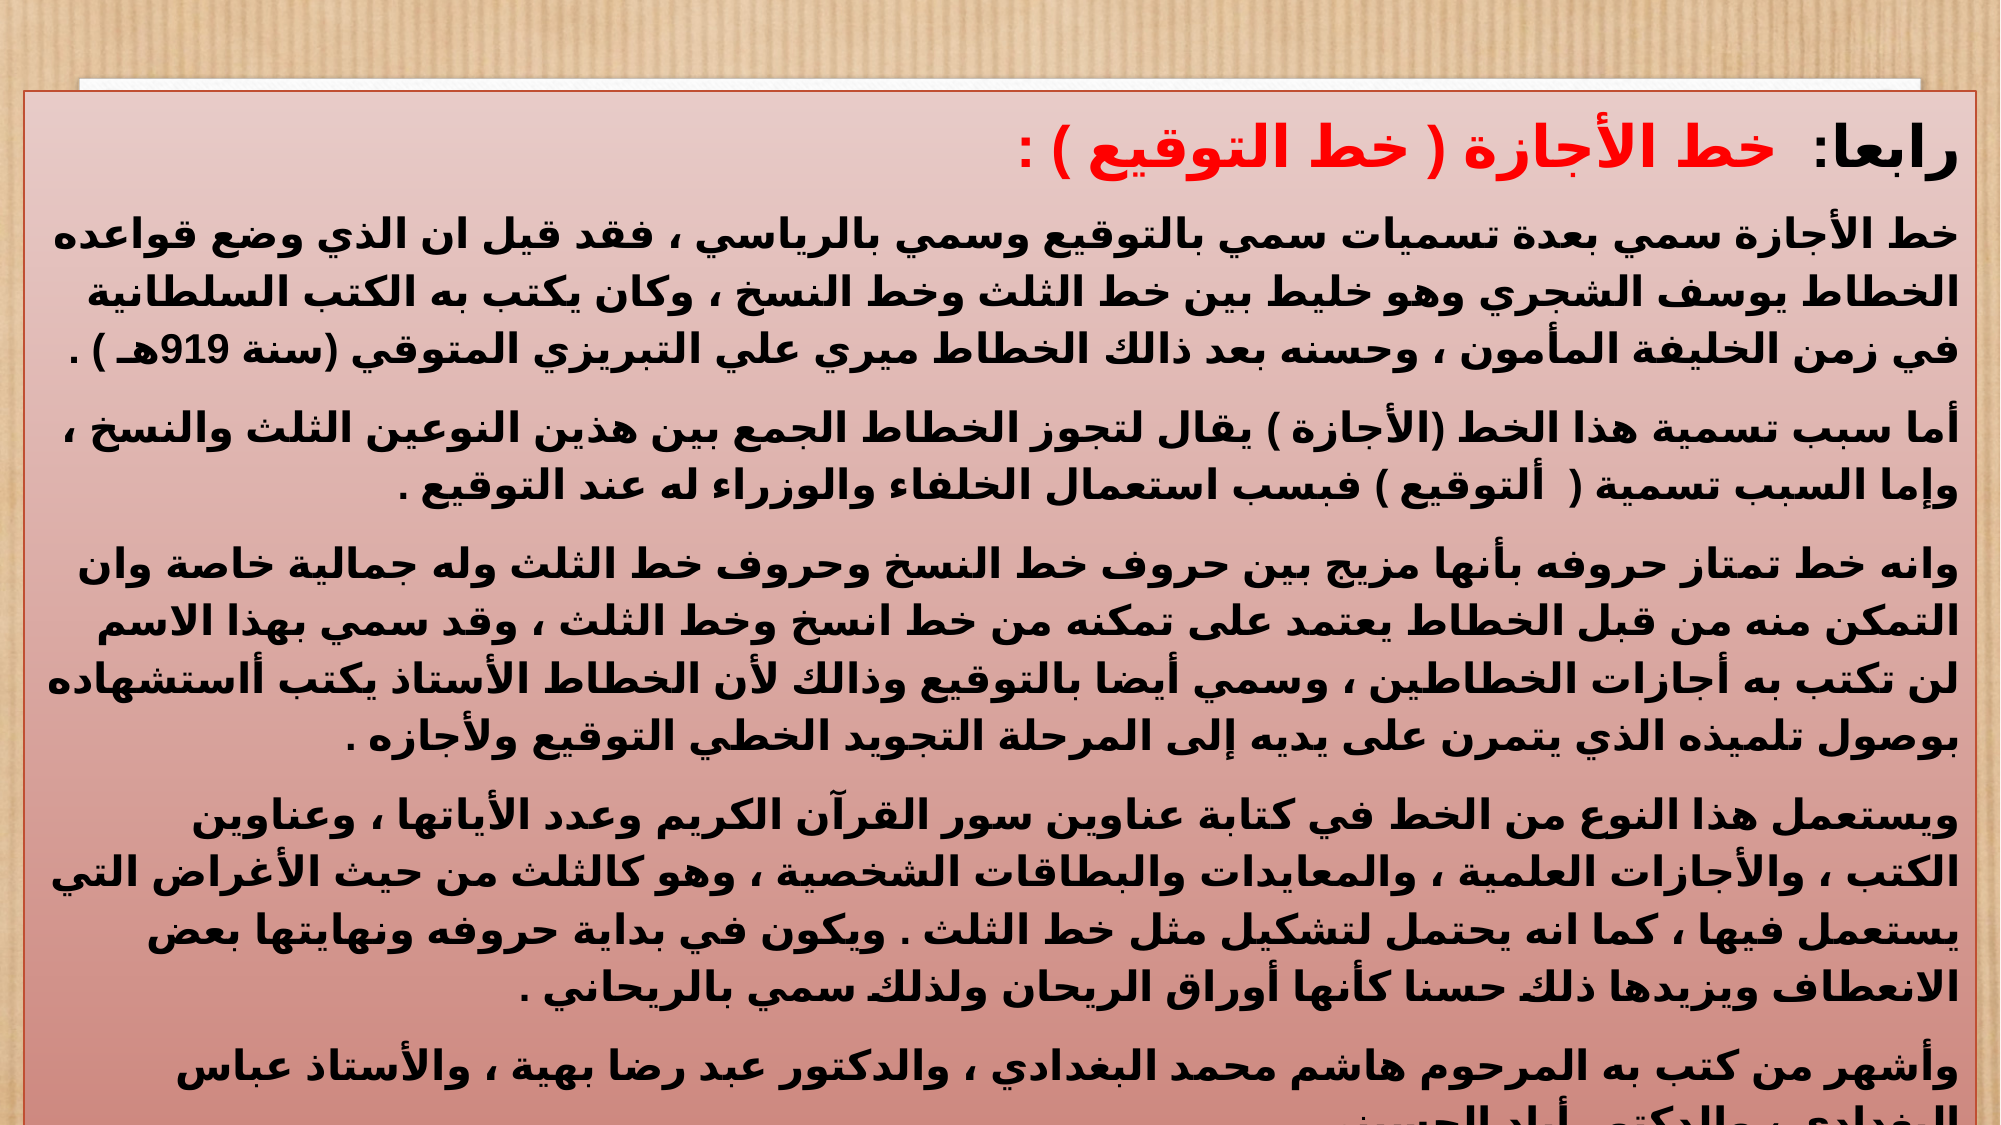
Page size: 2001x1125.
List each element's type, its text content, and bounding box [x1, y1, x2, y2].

picture [0, 0, 2001, 1125]
text_box رابعا: خط الأجازة ( خط التوقيع ) : خط الأجازة سمي بعدة تسميات سمي بالتوقيع وسمي بالرياسي ، فقد قيل ان الذي وضع قواعده الخطاط يوسف الشجري وهو خليط بين خط الثلث وخط النسخ ، وكان يكتب به الكتب السلطانية في زمن الخليفة المأمون ، وحسنه بعد ذالك الخطاط ميري علي التبريزي المتوقي (سنة 919هـ ) . أما سبب تسمية هذا الخط (الأجازة ) يقال لتجوز الخطاط الجمع بين هذين النوعين الثلث والنسخ ، وإما السبب تسمية ( ألتوقيع ) فبسب استعمال الخلفاء والوزراء له عند التوقيع . وانه خط تمتاز حروفه بأنها مزيج بين حروف خط النسخ وحروف خط الثلث وله جمالية خاصة وان التمكن منه من قبل الخطاط يعتمد على تمكنه من خط انسخ وخط الثلث ، وقد سمي بهذا الاسم لن تكتب به أجازات الخطاطين ، وسمي أيضا بالتوقيع وذالك لأن الخطاط الأستاذ يكتب أاستشهاده بوصول تلميذه الذي يتمرن على يديه إلى المرحلة التجويد الخطي التوقيع ولأجازه . ويستعمل هذا النوع من الخط في كتابة عناوين سور القرآن الكريم وعدد الأياتها ، وعناوين الكتب ، والأجازات العلمية ، والمعايدات والبطاقات الشخصية ، وهو كالثلث من حيث الأغراض التي يستعمل فيها ، كما انه يحتمل لتشكيل مثل خط الثلث . ويكون في بداية حروفه ونهايتها بعض الانعطاف ويزيدها ذلك حسنا كأنها أوراق الريحان ولذلك سمي بالريحاني . وأشهر من كتب به المرحوم هاشم محمد البغدادي ، والدكتور عبد رضا بهية ، والأستاذ عباس البغدادي ، والدكتور أياد الحسيني . [23, 90, 1977, 1125]
